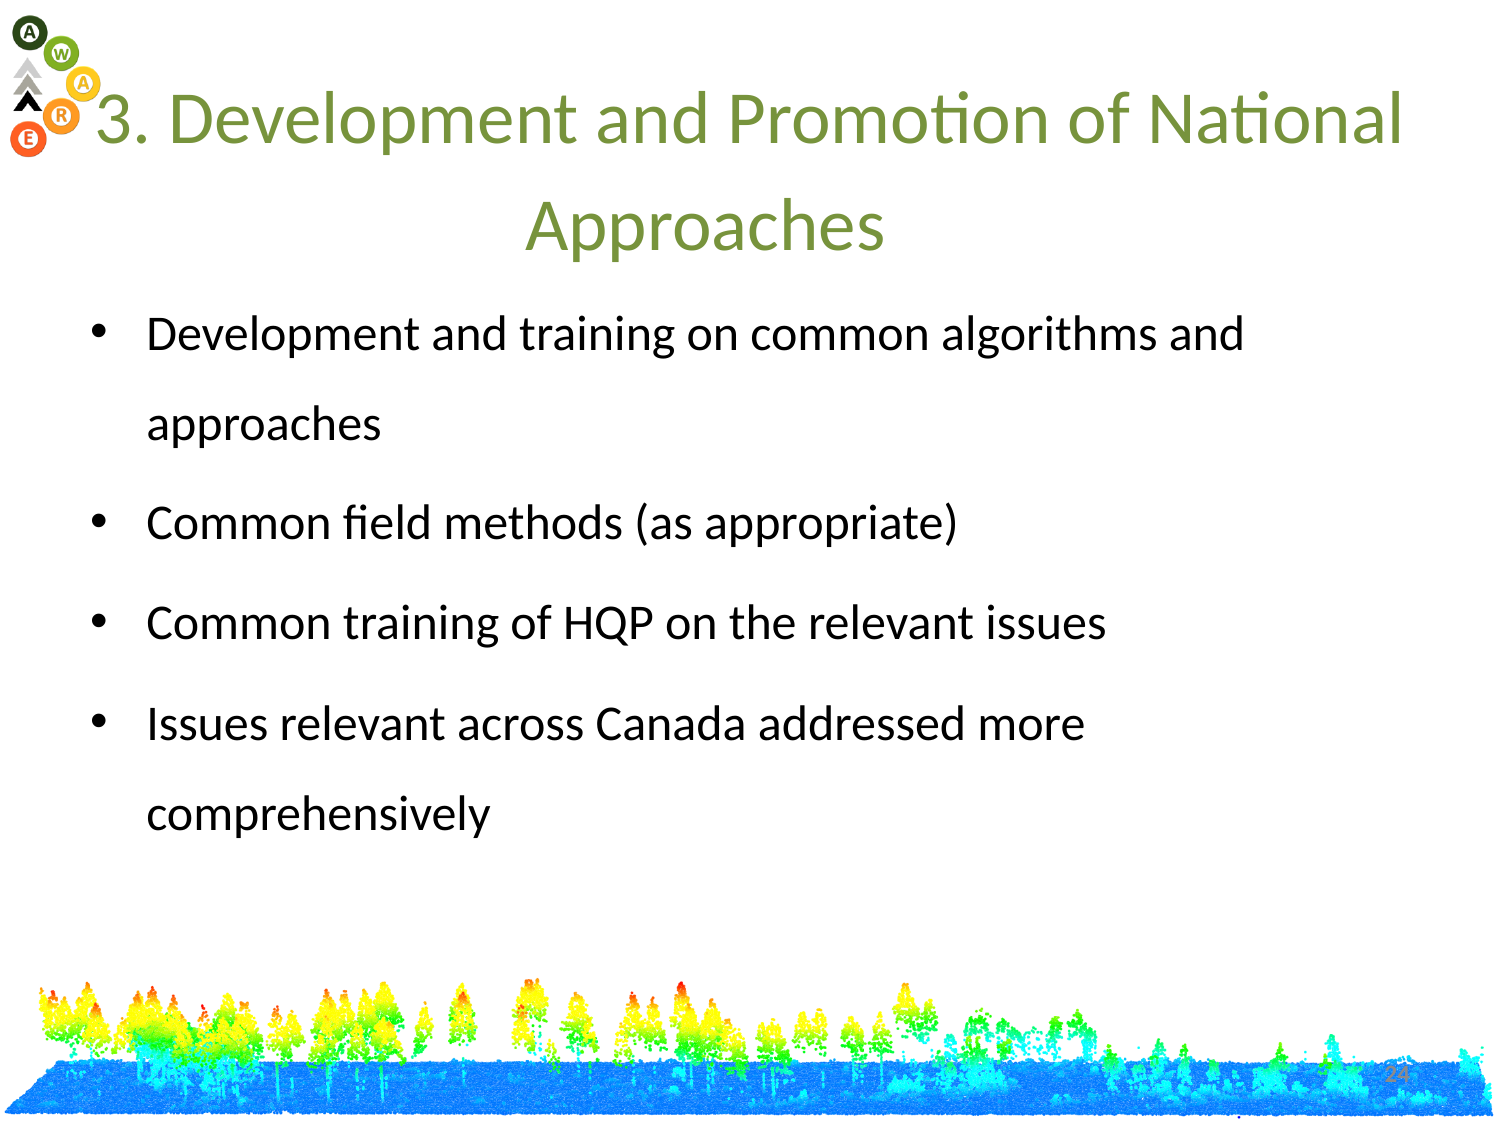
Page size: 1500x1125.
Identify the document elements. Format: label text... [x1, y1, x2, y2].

picture [9, 12, 102, 163]
picture [0, 975, 1499, 1125]
slide_number 24 [1074, 1042, 1425, 1103]
title 3. Development and Promotion of National Approaches [75, 75, 1425, 262]
list Development and training on common algorithms and approaches Common field methods (as appropriate) Common training of HQP on the relevant issues Issues relevant across Canada addressed more comprehensively [75, 262, 1425, 1005]
